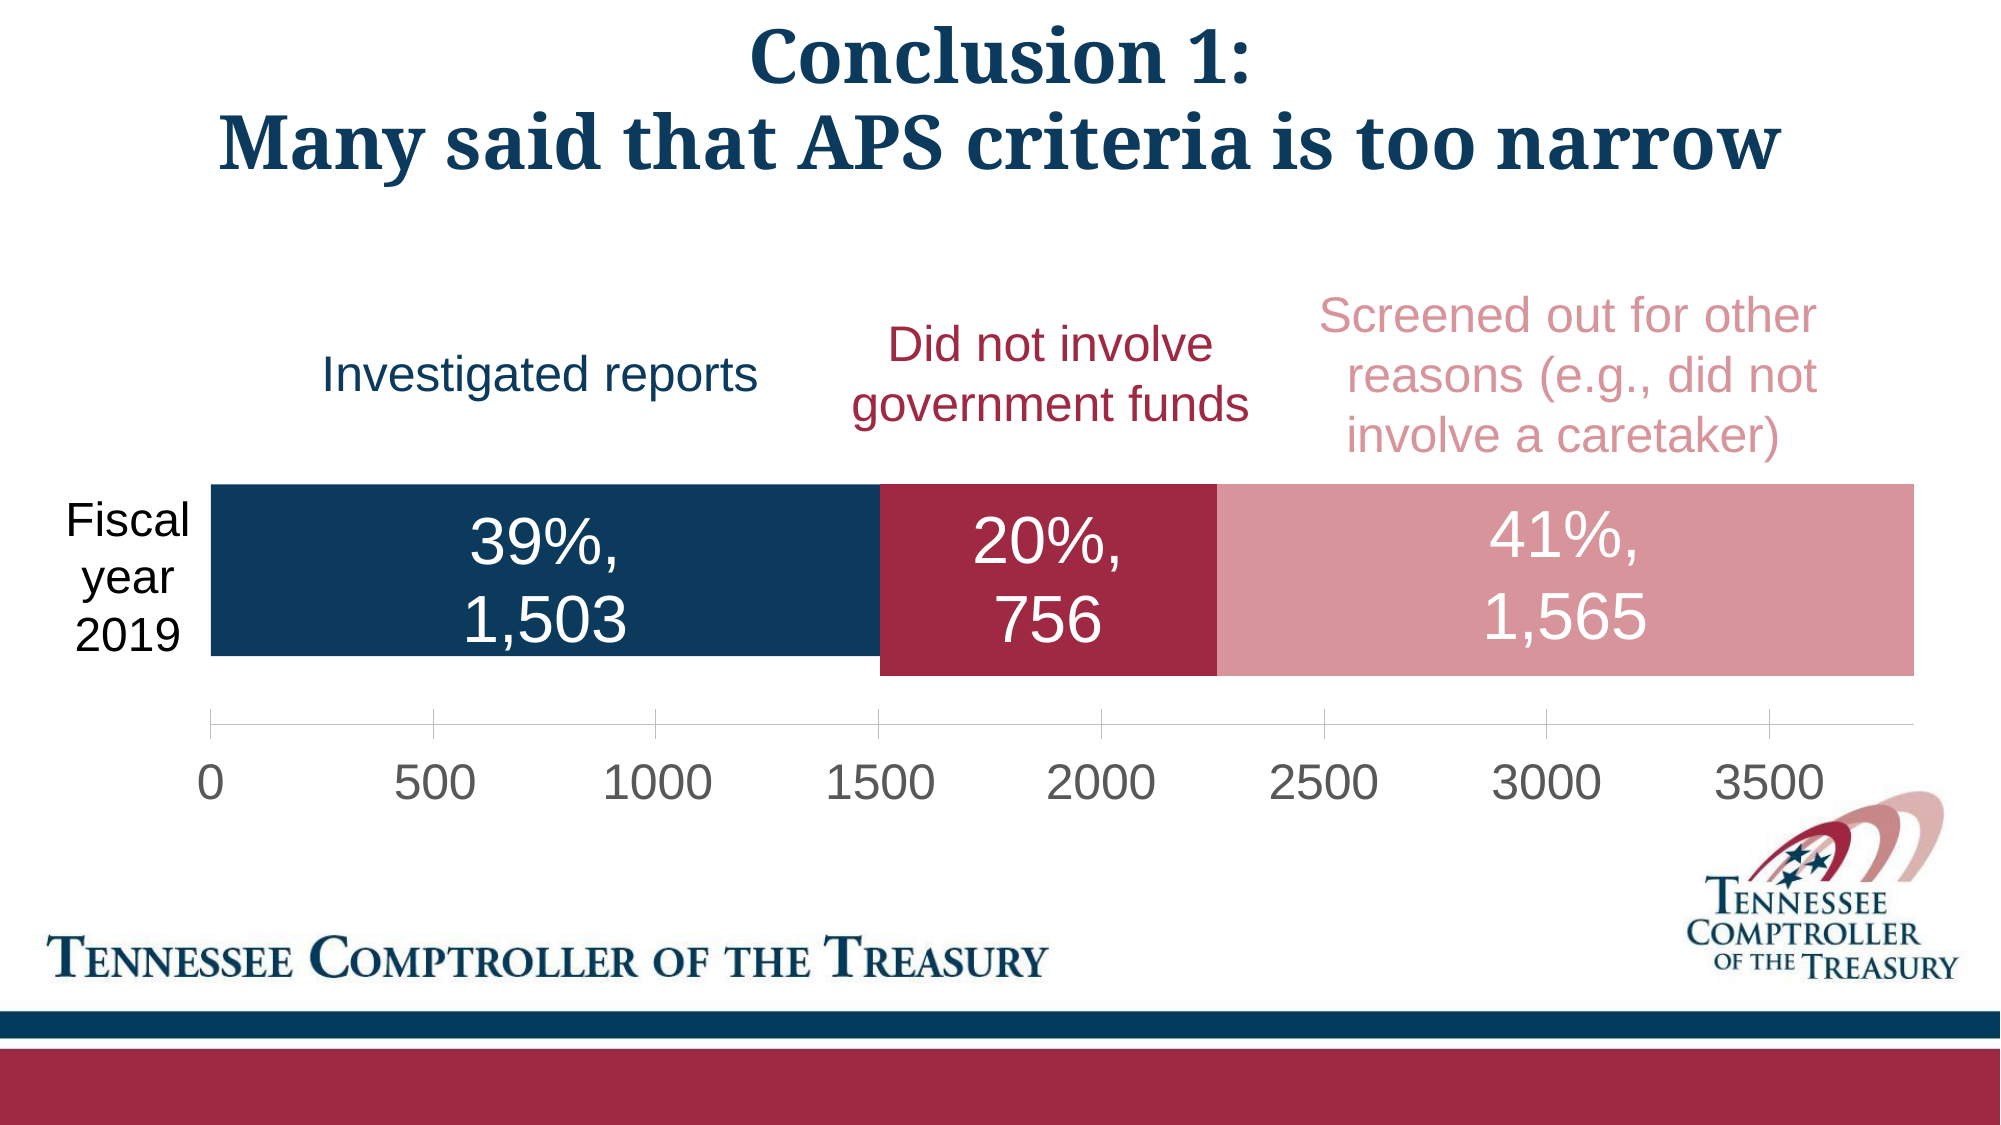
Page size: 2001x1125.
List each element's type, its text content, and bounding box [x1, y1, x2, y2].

picture [0, 783, 2000, 1034]
text_box Did not involve government funds [849, 309, 1254, 432]
table_cell 756 [880, 580, 1217, 676]
text_box 3500 [1712, 747, 1828, 810]
table_header 41%, [1217, 484, 1914, 580]
text_box Fiscal year 2019 [62, 486, 193, 661]
text_box 2500 [1266, 747, 1383, 810]
text_box 0 500 1000 1500 [194, 747, 937, 810]
text_box 39%, 1,503 [210, 484, 880, 657]
text_box Investigated reports [319, 339, 763, 402]
picture [0, 1038, 2000, 1125]
text_box Screened out for other reasons (e.g., did not involve a caretaker) [1316, 280, 1818, 463]
text_box 3000 [1489, 747, 1605, 810]
text_box 2000 [1043, 747, 1160, 810]
table_cell 1,565 [1217, 580, 1914, 676]
table_header 20%, [880, 484, 1217, 580]
title Conclusion 1: Many said that APS criteria is too narrow [86, 11, 1914, 201]
